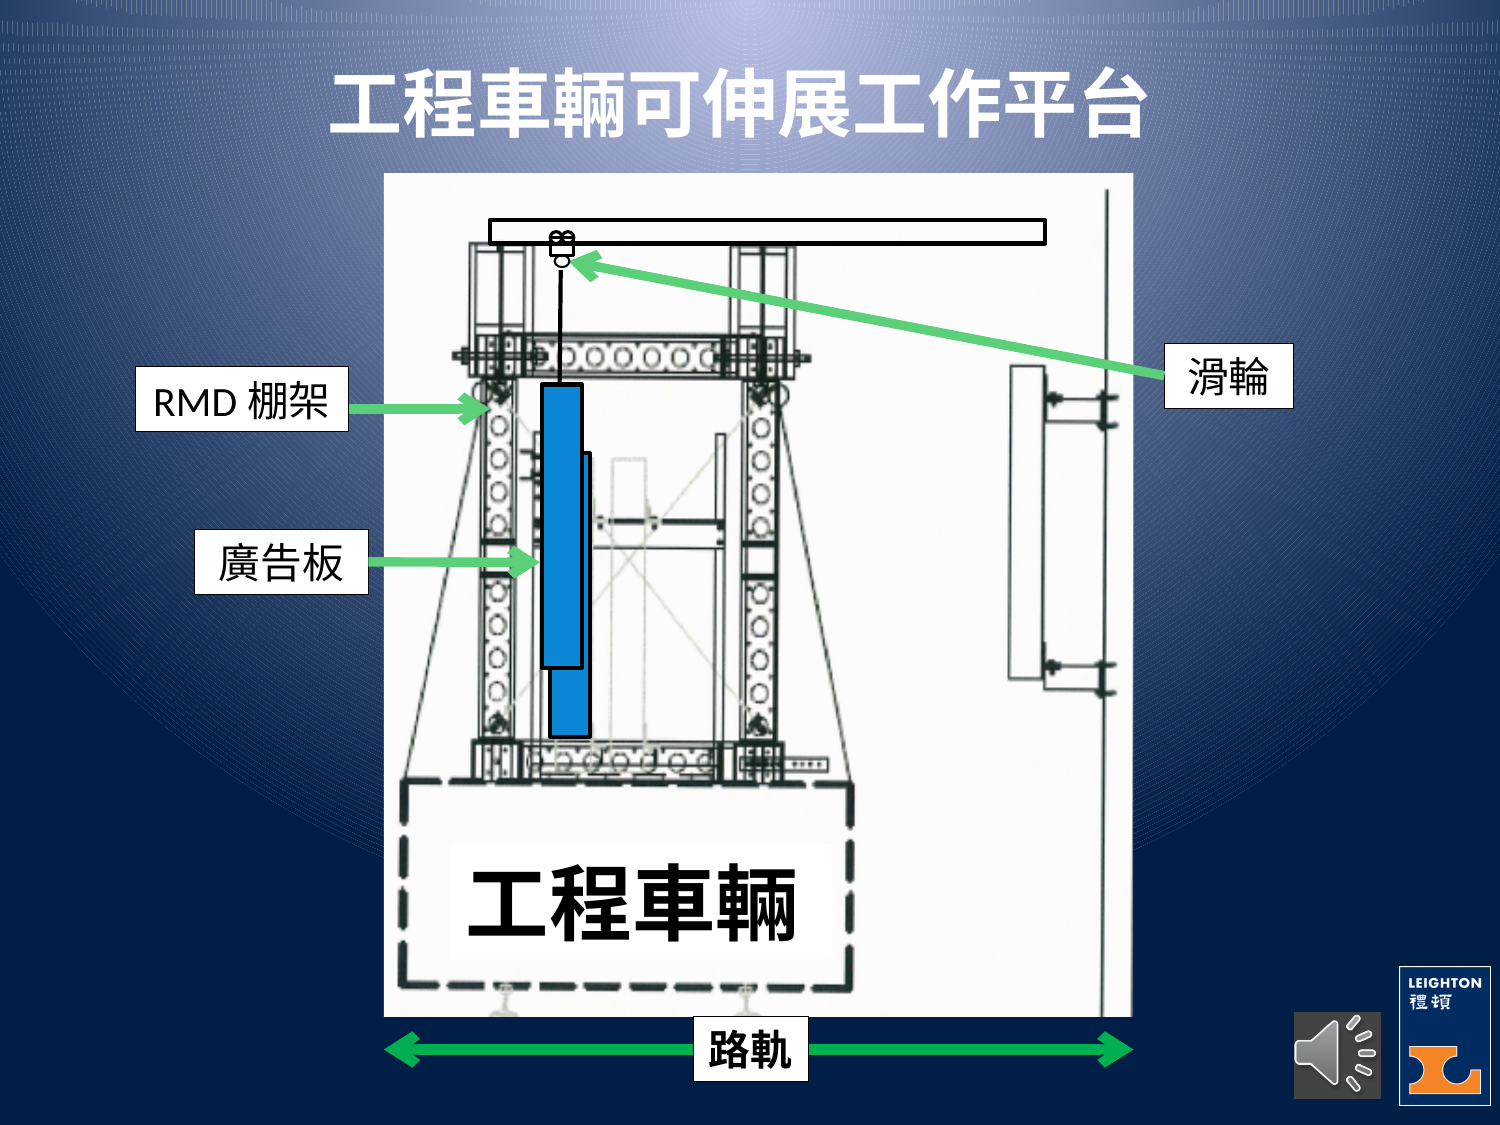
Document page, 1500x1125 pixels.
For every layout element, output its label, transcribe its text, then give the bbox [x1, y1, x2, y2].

text_box 路軌 [693, 1025, 809, 1048]
picture [1399, 966, 1491, 1107]
picture [1293, 1011, 1382, 1100]
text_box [578, 260, 1294, 410]
picture [383, 173, 1134, 529]
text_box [194, 529, 536, 596]
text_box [541, 269, 583, 669]
title 工程車輛可伸展工作平台 [64, 7, 1415, 196]
picture [383, 410, 1134, 1017]
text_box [549, 231, 575, 268]
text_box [135, 366, 491, 433]
text_box 路軌 [693, 1057, 809, 1082]
